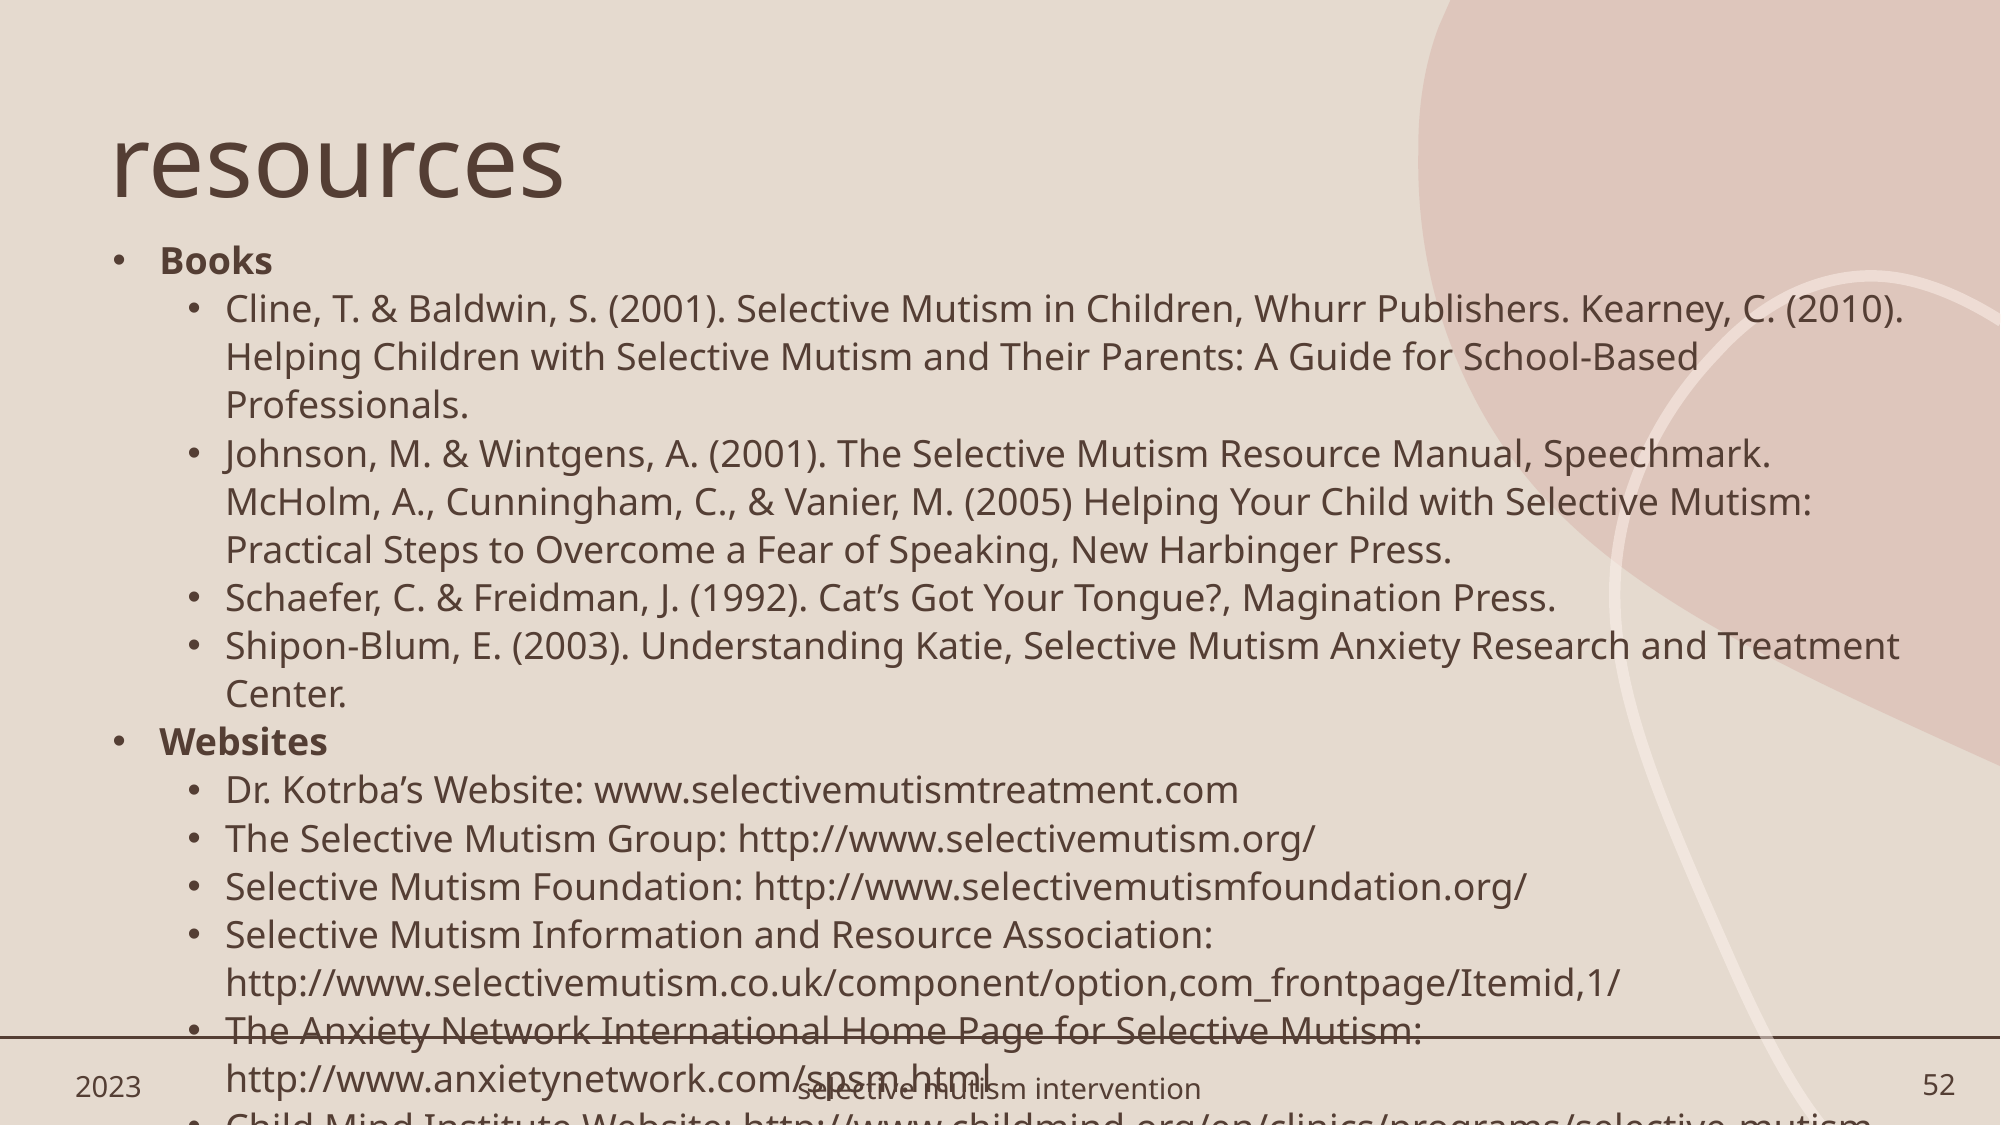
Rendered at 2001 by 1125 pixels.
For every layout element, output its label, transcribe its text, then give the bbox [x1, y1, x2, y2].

footer selective mutism intervention [717, 1062, 1282, 1114]
slide_number 52 [1808, 1060, 1971, 1112]
slide_number 2023 [60, 1060, 222, 1112]
title resources [94, 13, 1631, 226]
list Books Cline, T. & Baldwin, S. (2001). Selective Mutism in Children, Whurr Publishers. Kearney, C. (2010). Helping Children with Selective Mutism and Their Parents: A Guide for School-Based Professionals. Johnson, M. & Wintgens, A. (2001). The Selective Mutism Resource Manual, Speechmark. McHolm, A., Cunningham, C., & Vanier, M. (2005) Helping Your Child with Selective Mutism: Practical Steps to Overcome a Fear of Speaking, New Harbinger Press. Schaefer, C. & Freidman, J. (1992). Cat’s Got Your Tongue?, Magination Press. Shipon-Blum, E. (2003). Understanding Katie, Selective Mutism Anxiety Research and Treatment Center. Websites Dr. Kotrba’s Website: www.selectivemutismtreatment.com The Selective Mutism Group: http://www.selectivemutism.org/ Selective Mutism Foundation: http://www.selectivemutismfoundation.org/ Selective Mutism Information and Resource Association: http://www.selectivemutism.co.uk/component/option,com_frontpage/Itemid,1/ The Anxiety Network International Home Page for Selective Mutism: http://www.anxietynetwork.com/spsm.html Child Mind Institute Website: http://www.childmind.org/en/clinics/programs/selective-mutism-program [60, 226, 1950, 994]
